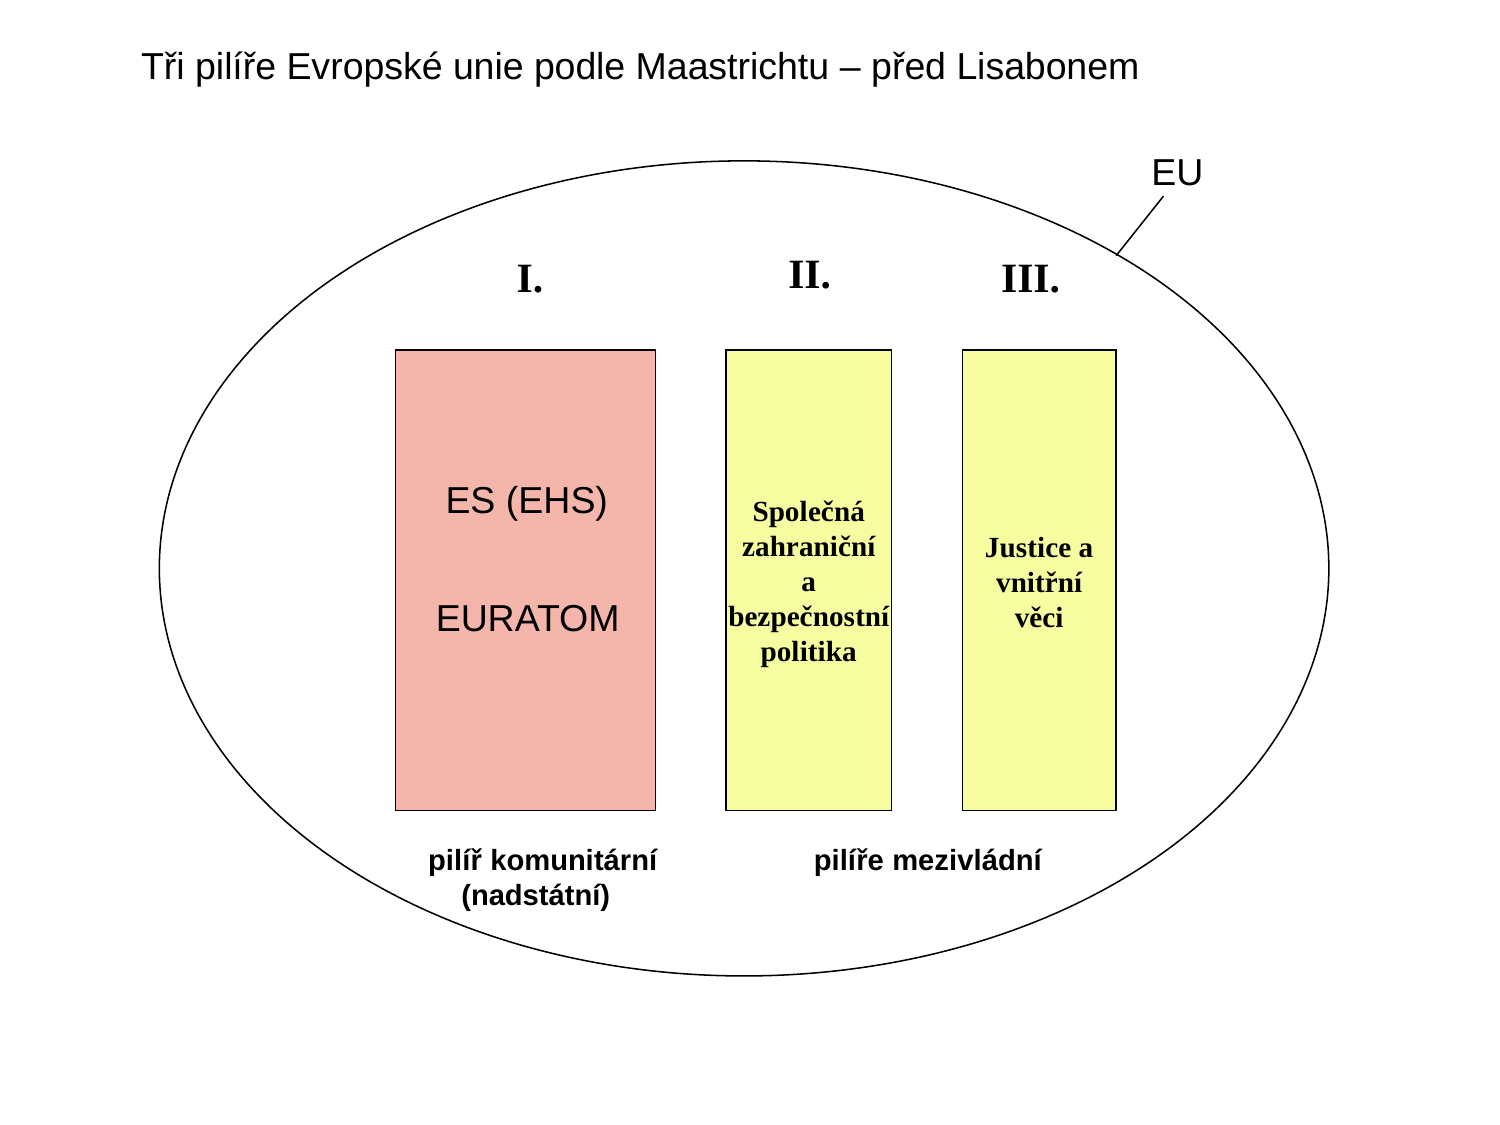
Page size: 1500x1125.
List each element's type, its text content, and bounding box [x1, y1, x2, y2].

text_box Tři pilíře Evropské unie podle Maastrichtu – před Lisabonem [126, 34, 1155, 95]
text_box I. [501, 243, 564, 309]
text_box pilíř komunitární pilíře mezivládní (nadstátní) [380, 833, 1058, 920]
text_box III. [986, 243, 1081, 309]
text_box EU [1136, 140, 1219, 201]
text_box [395, 350, 656, 811]
text_box [159, 160, 1329, 913]
text_box II. [773, 239, 847, 305]
text_box ES (EHS) [430, 467, 624, 529]
text_box Justice a vnitřní věci [962, 350, 1117, 811]
text_box Společná zahraniční a bezpečnostní politika [726, 349, 892, 811]
text_box [448, 920, 1040, 976]
text_box [1009, 243, 1041, 304]
text_box EURATOM [421, 586, 635, 647]
